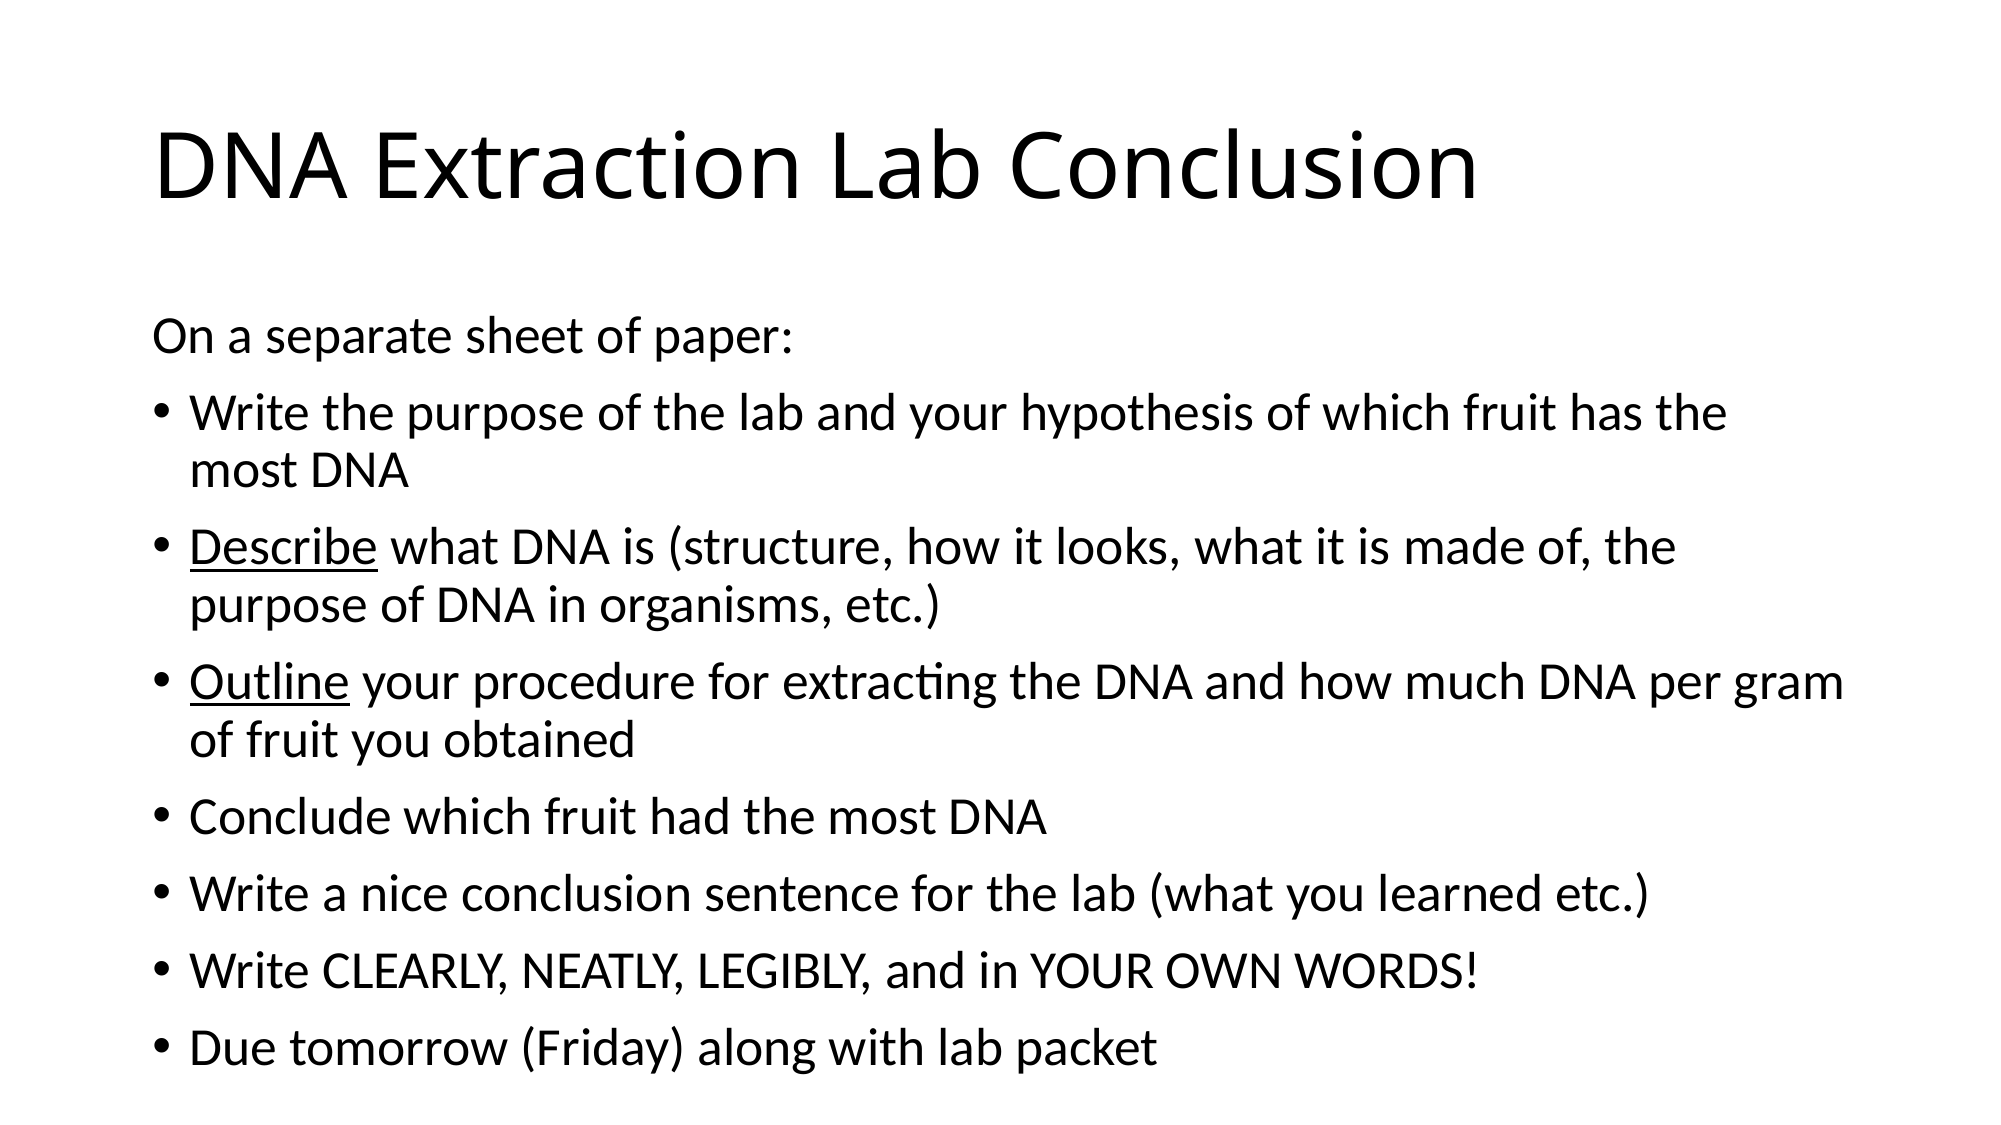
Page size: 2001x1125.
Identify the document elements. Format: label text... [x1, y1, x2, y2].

list On a separate sheet of paper: Write the purpose of the lab and your hypothesis of which fruit has the most DNA Describe what DNA is (structure, how it looks, what it is made of, the purpose of DNA in organisms, etc.) Outline your procedure for extracting the DNA and how much DNA per gram of fruit you obtained Conclude which fruit had the most DNA Write a nice conclusion sentence for the lab (what you learned etc.) Write CLEARLY, NEATLY, LEGIBLY, and in YOUR OWN WORDS! Due tomorrow (Friday) along with lab packet [137, 299, 1863, 1093]
title DNA Extraction Lab Conclusion [137, 59, 1863, 278]
